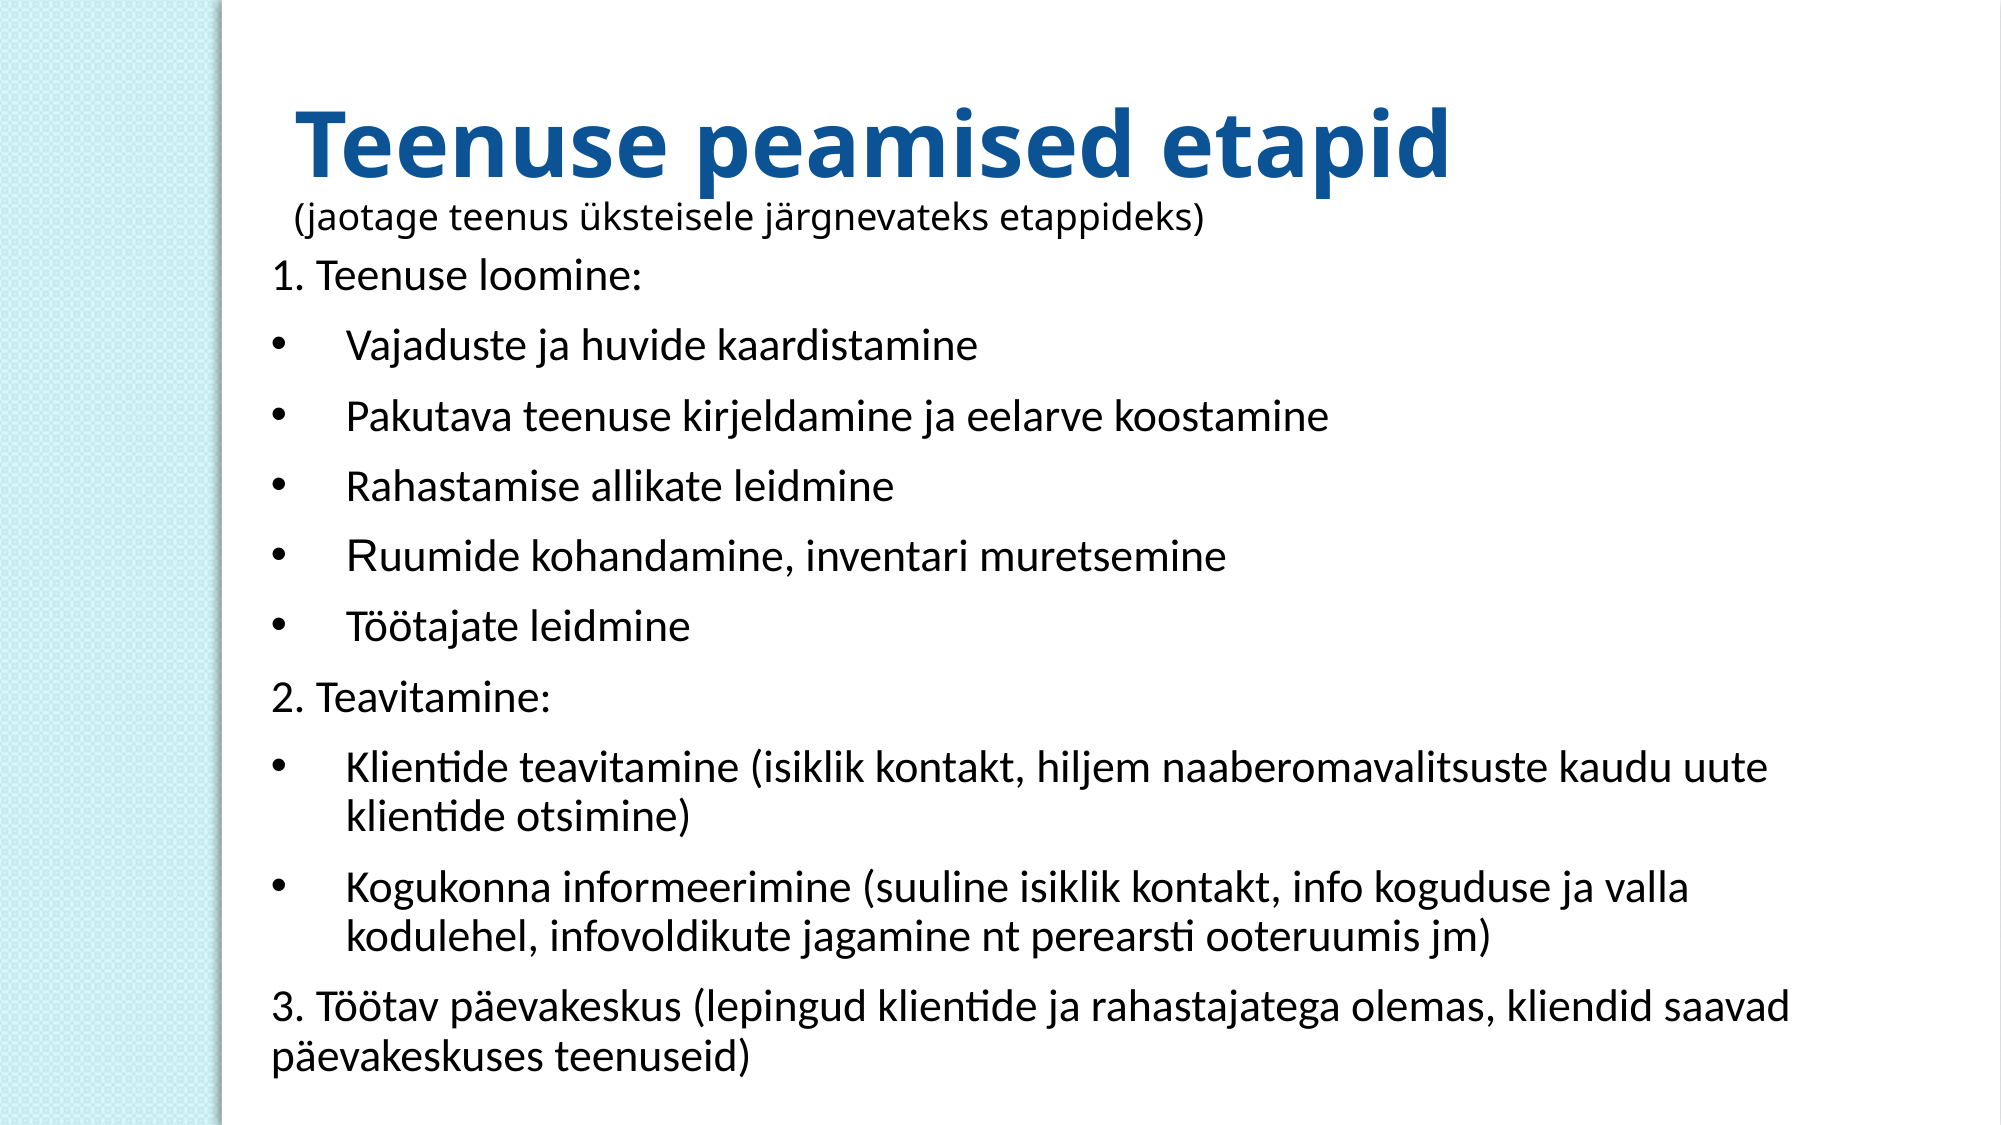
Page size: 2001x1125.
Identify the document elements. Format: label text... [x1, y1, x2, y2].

text_box Teenuse peamised etapid (jaotage teenus üksteisele järgnevateks etappideks) [279, 59, 1863, 243]
picture [0, 0, 221, 1125]
text_box 1. Teenuse loomine: Vajaduste ja huvide kaardistamine Pakutava teenuse kirjeldamine ja eelarve koostamine Rahastamise allikate leidmine Ruumide kohandamine, inventari muretsemine Töötajate leidmine 2. Teavitamine: Klientide teavitamine (isiklik kontakt, hiljem naaberomavalitsuste kaudu uute klientide otsimine) Kogukonna informeerimine (suuline isiklik kontakt, info koguduse ja valla kodulehel, infovoldikute jagamine nt perearsti ooteruumis jm) 3. Töötav päevakeskus (lepingud klientide ja rahastajatega olemas, kliendid saavad päevakeskuses teenuseid) [255, 243, 1890, 1094]
